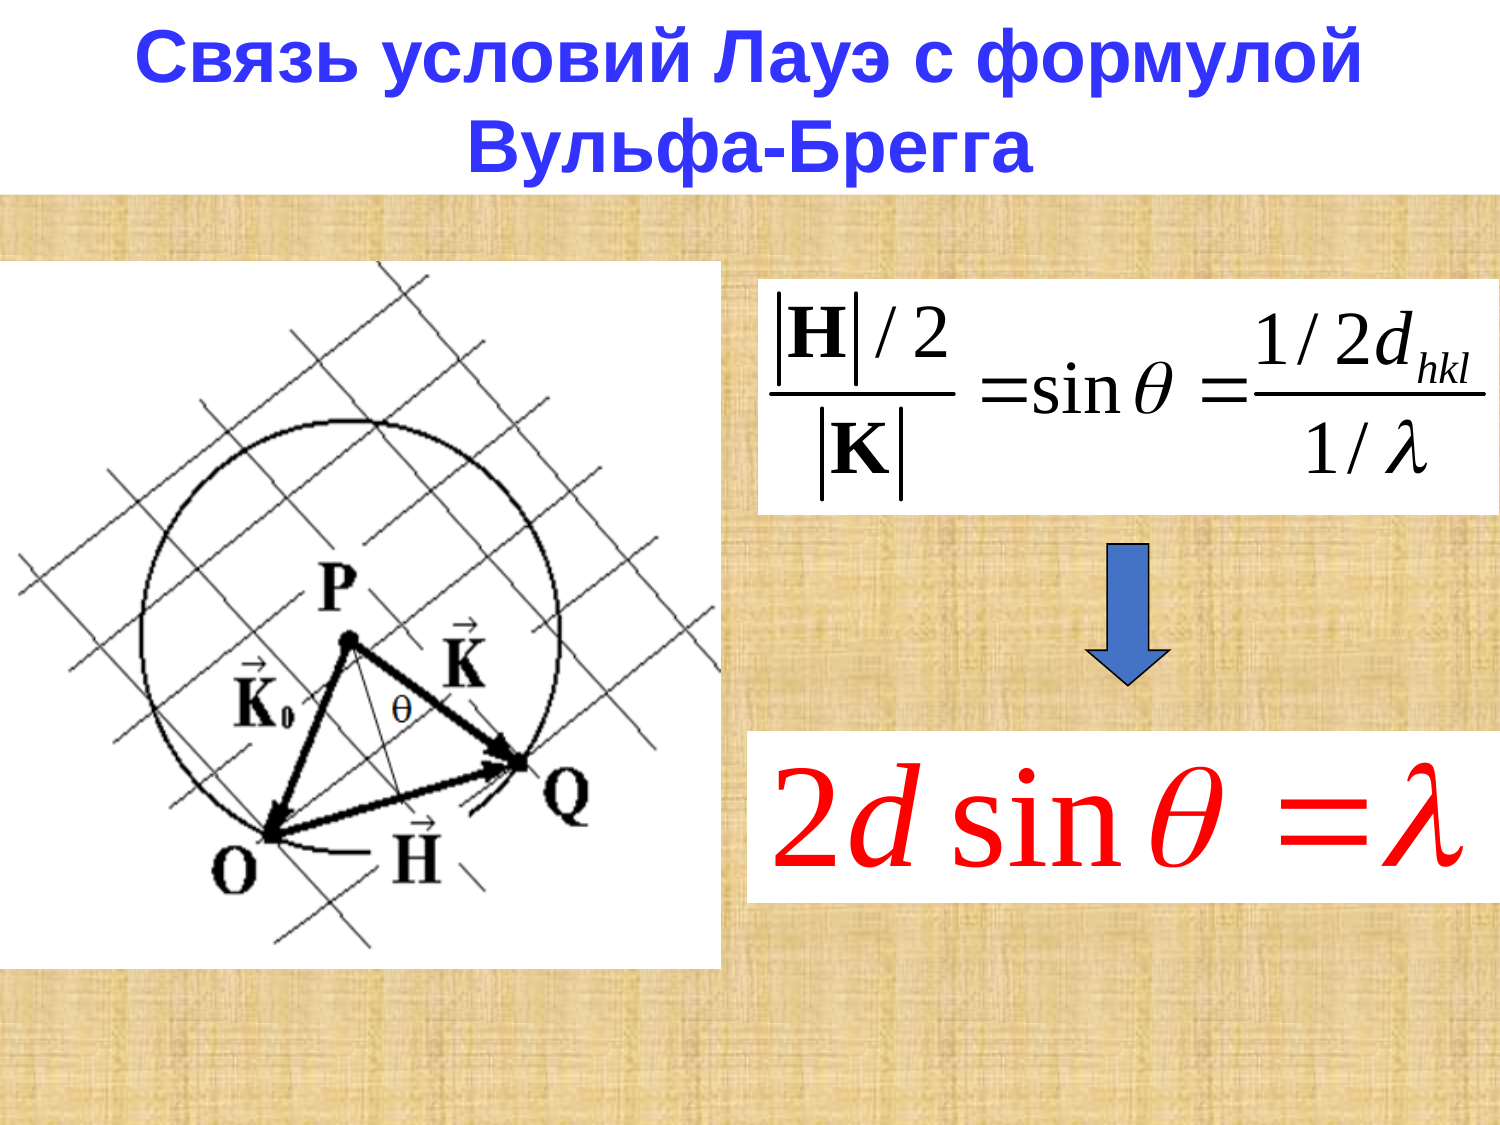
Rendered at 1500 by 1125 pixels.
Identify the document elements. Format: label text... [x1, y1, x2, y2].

text_box Связь условий Лауэ с формулой Вульфа-Брегга [0, 0, 1500, 195]
text_box [1086, 544, 1170, 686]
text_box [757, 278, 1500, 516]
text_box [747, 730, 1500, 904]
picture [0, 195, 1500, 1125]
